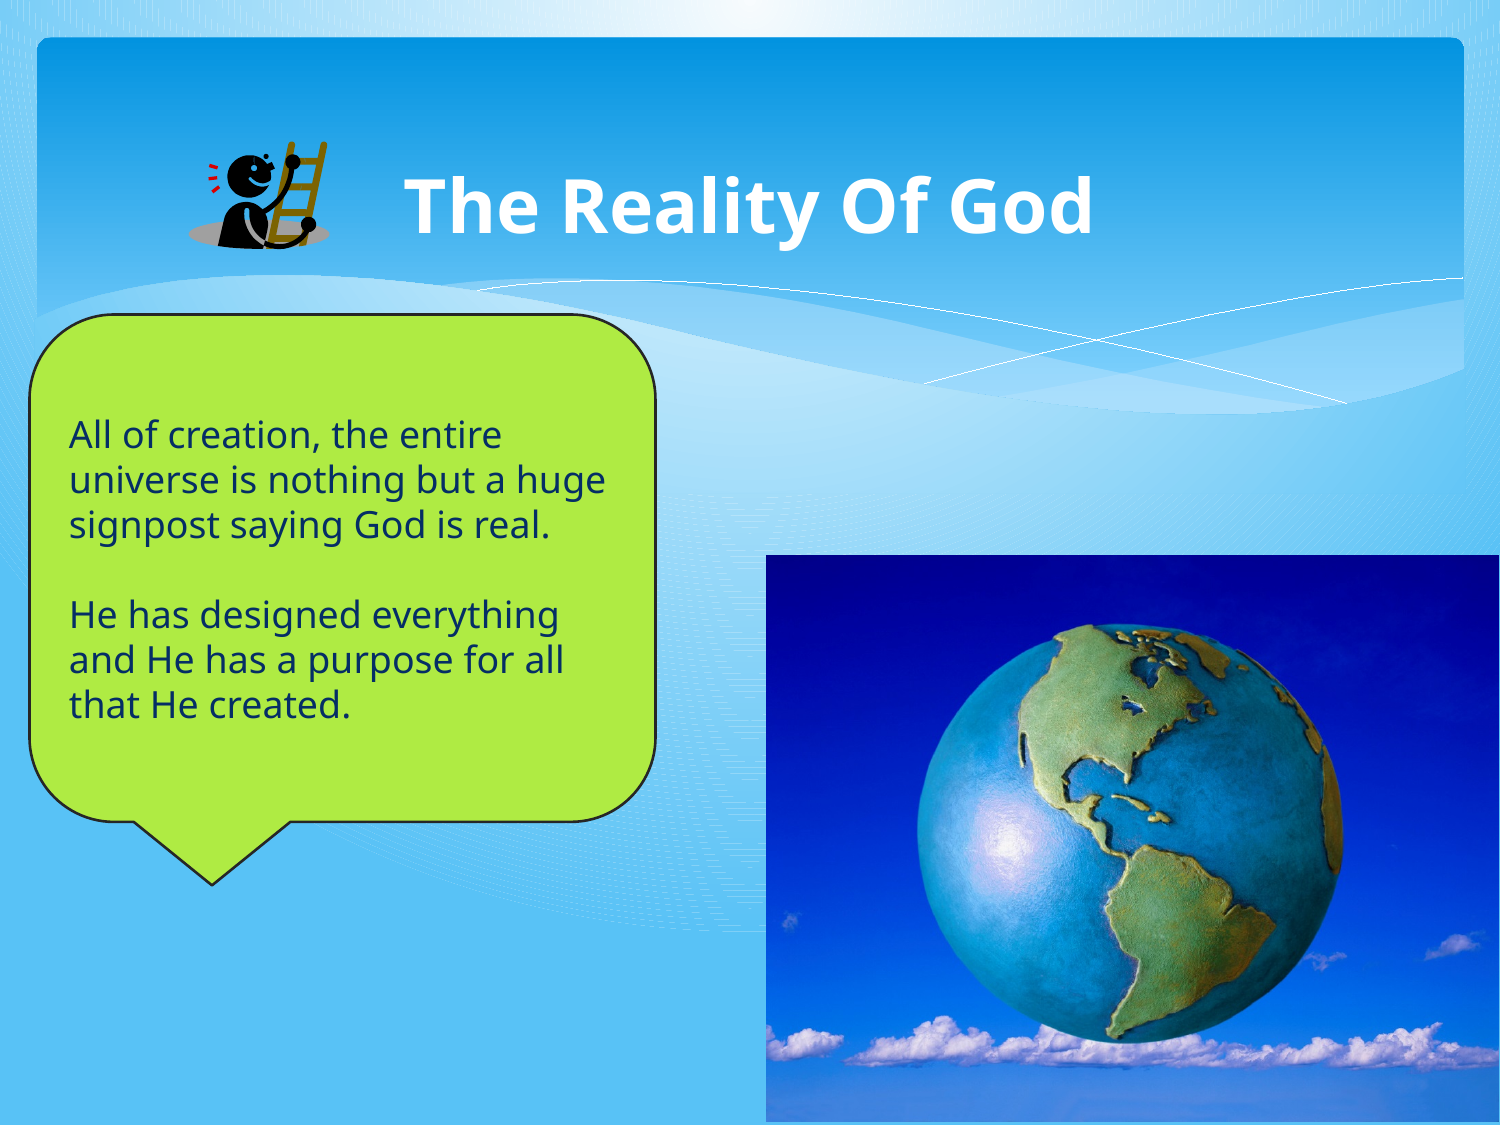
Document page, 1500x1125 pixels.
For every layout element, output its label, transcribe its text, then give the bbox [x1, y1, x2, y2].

picture [188, 140, 330, 251]
text_box All of creation, the entire universe is nothing but a huge signpost saying God is real. He has designed everything and He has a purpose for all that He created. [28, 313, 657, 887]
title The Reality Of God [75, 55, 1425, 261]
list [766, 555, 1499, 1123]
